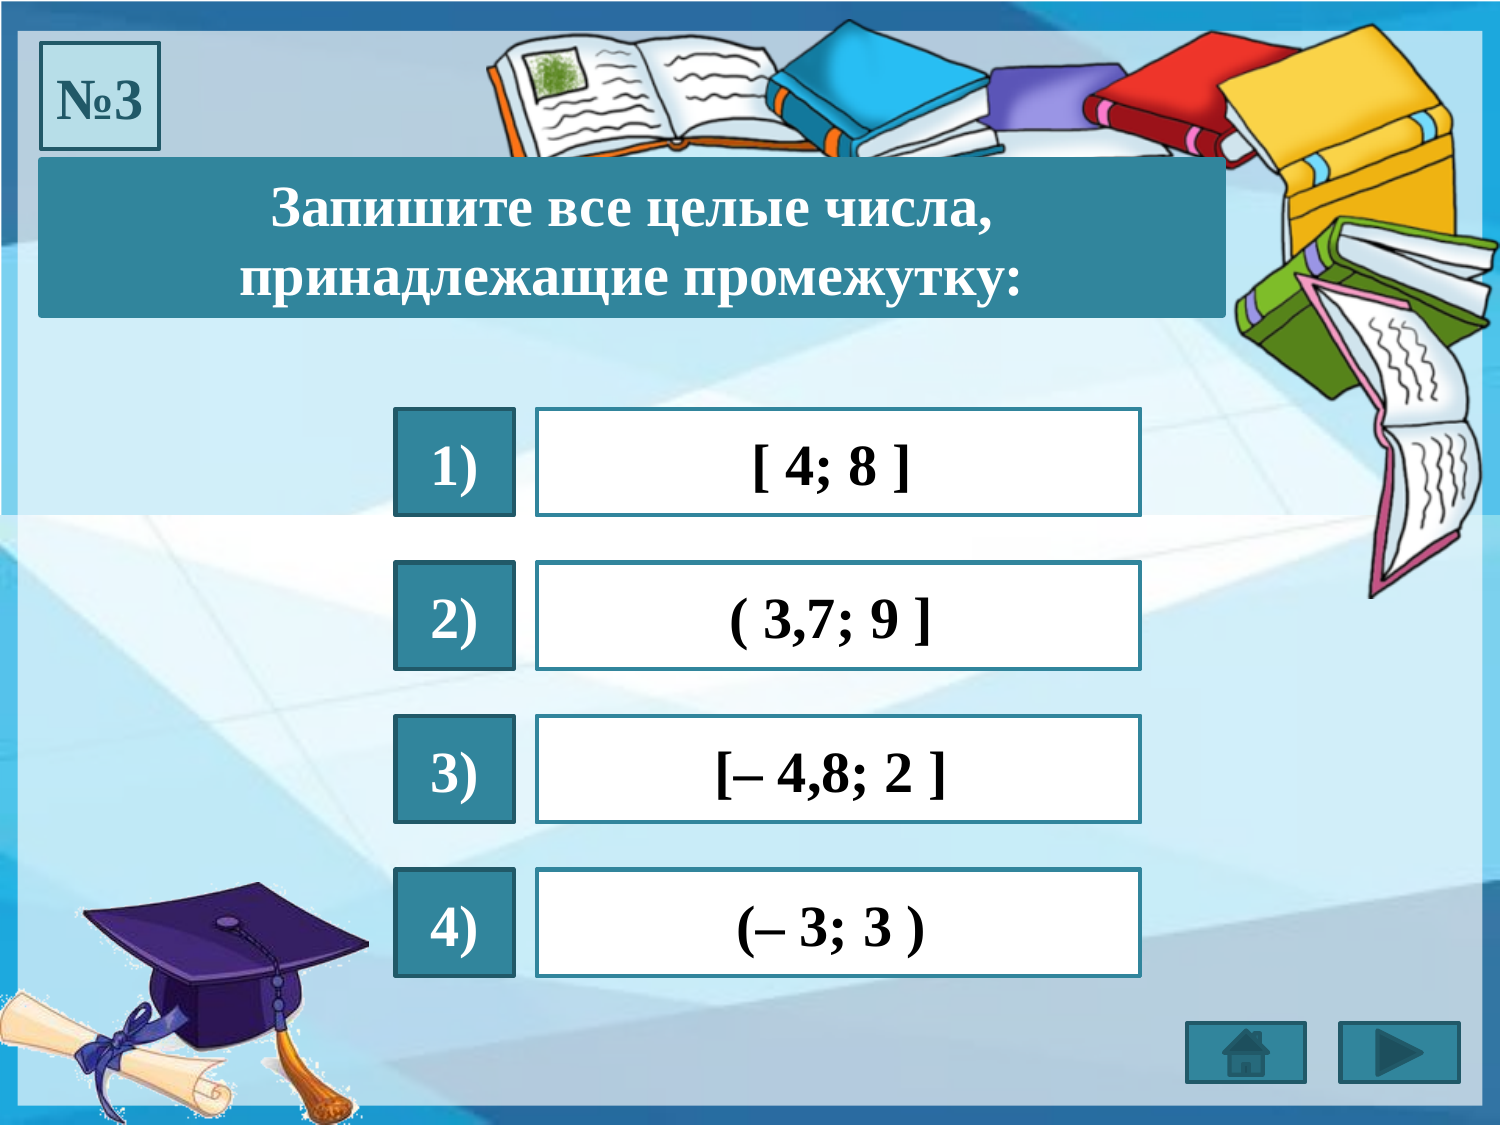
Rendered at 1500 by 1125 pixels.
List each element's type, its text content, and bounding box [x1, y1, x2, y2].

text_box 4) [393, 867, 516, 978]
text_box [1338, 1021, 1461, 1084]
text_box №3 [39, 41, 161, 151]
text_box [535, 714, 1142, 824]
text_box [535, 867, 1142, 978]
text_box 3) [393, 714, 516, 824]
text_box [1185, 1021, 1307, 1084]
text_box [535, 407, 1142, 517]
picture [0, 2, 1500, 1125]
text_box 2) [393, 560, 516, 671]
text_box [535, 560, 1142, 671]
text_box Запишите все целые числа, принадлежащие промежутку: [39, 159, 1224, 316]
text_box 1) [393, 407, 516, 517]
